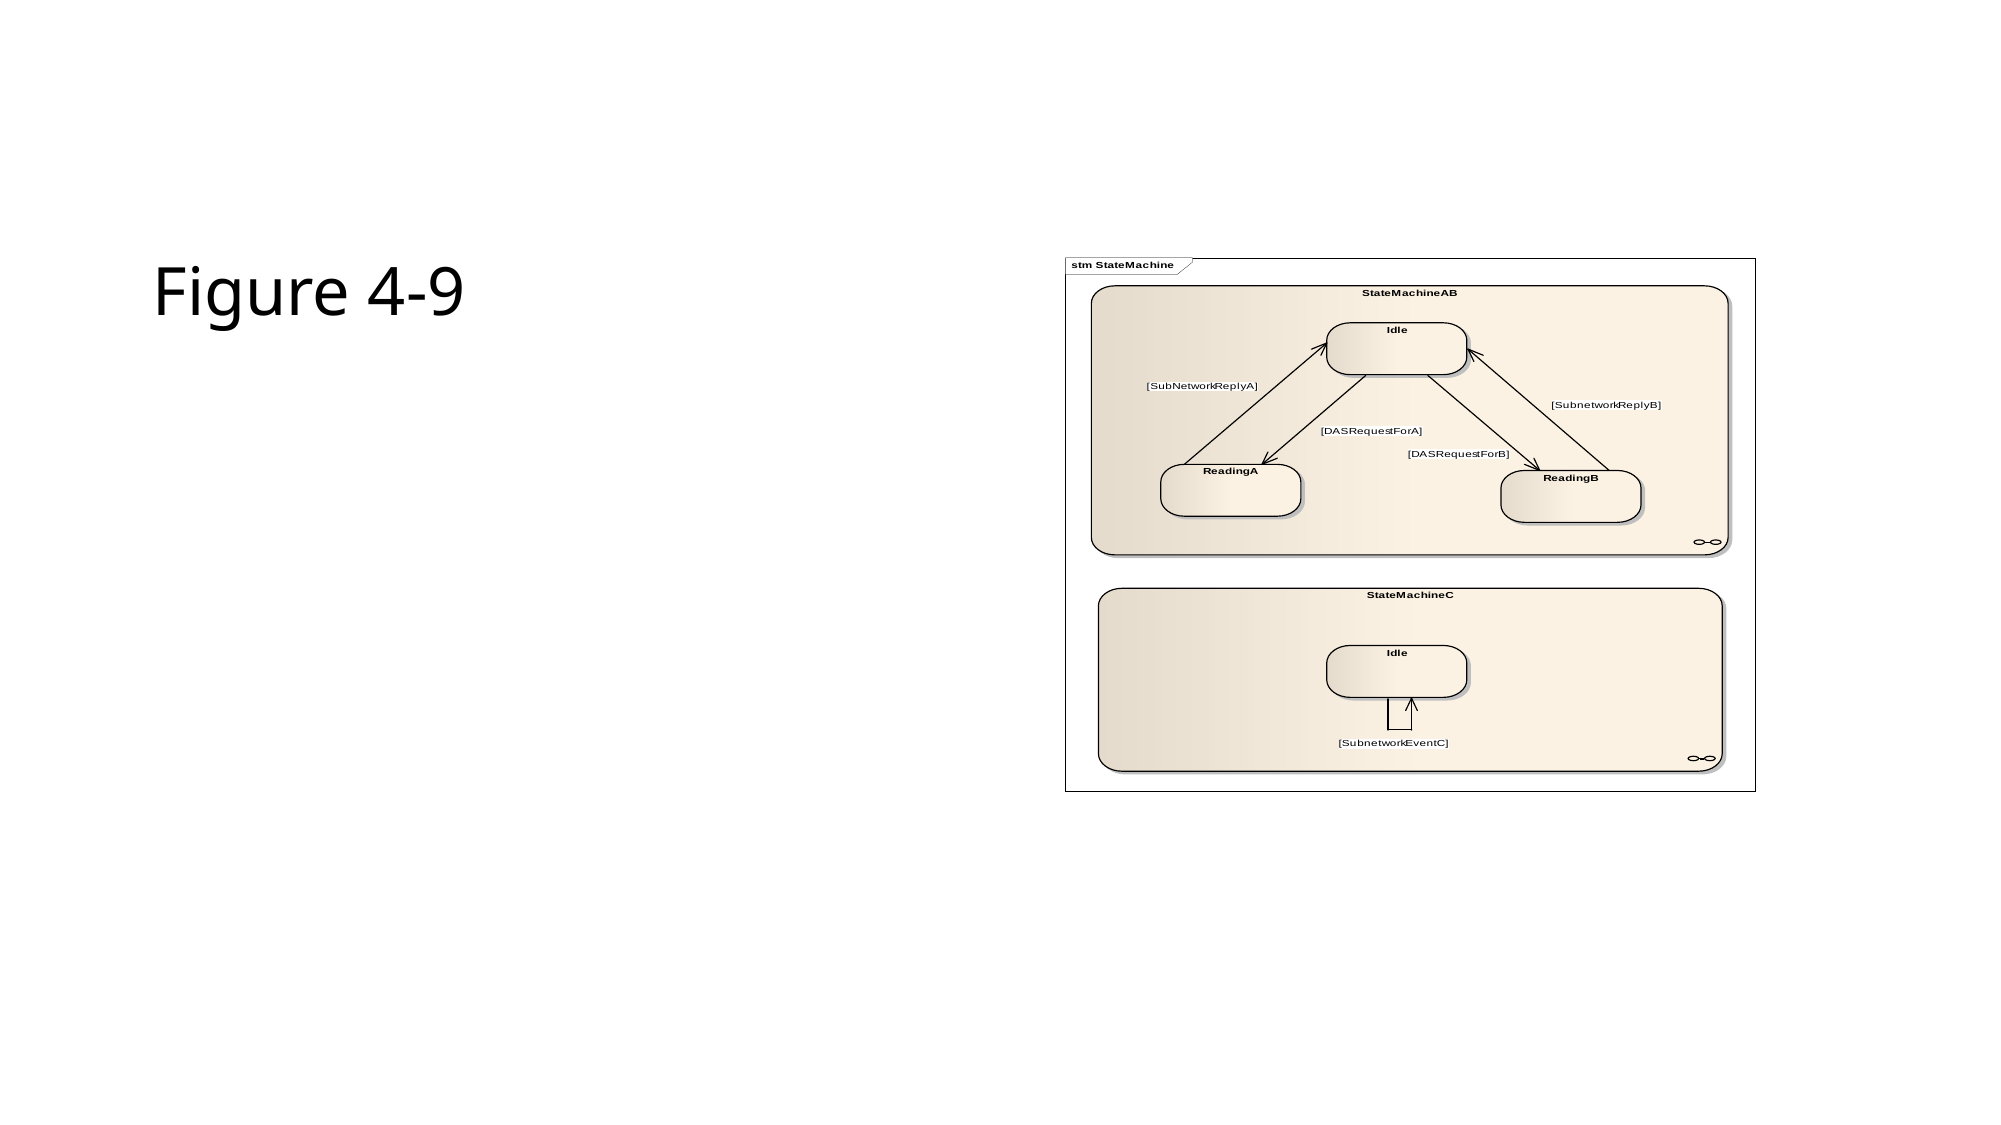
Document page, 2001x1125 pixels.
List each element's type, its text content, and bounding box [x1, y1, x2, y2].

picture [1061, 254, 1759, 795]
title Figure 4-9 [137, 75, 783, 338]
